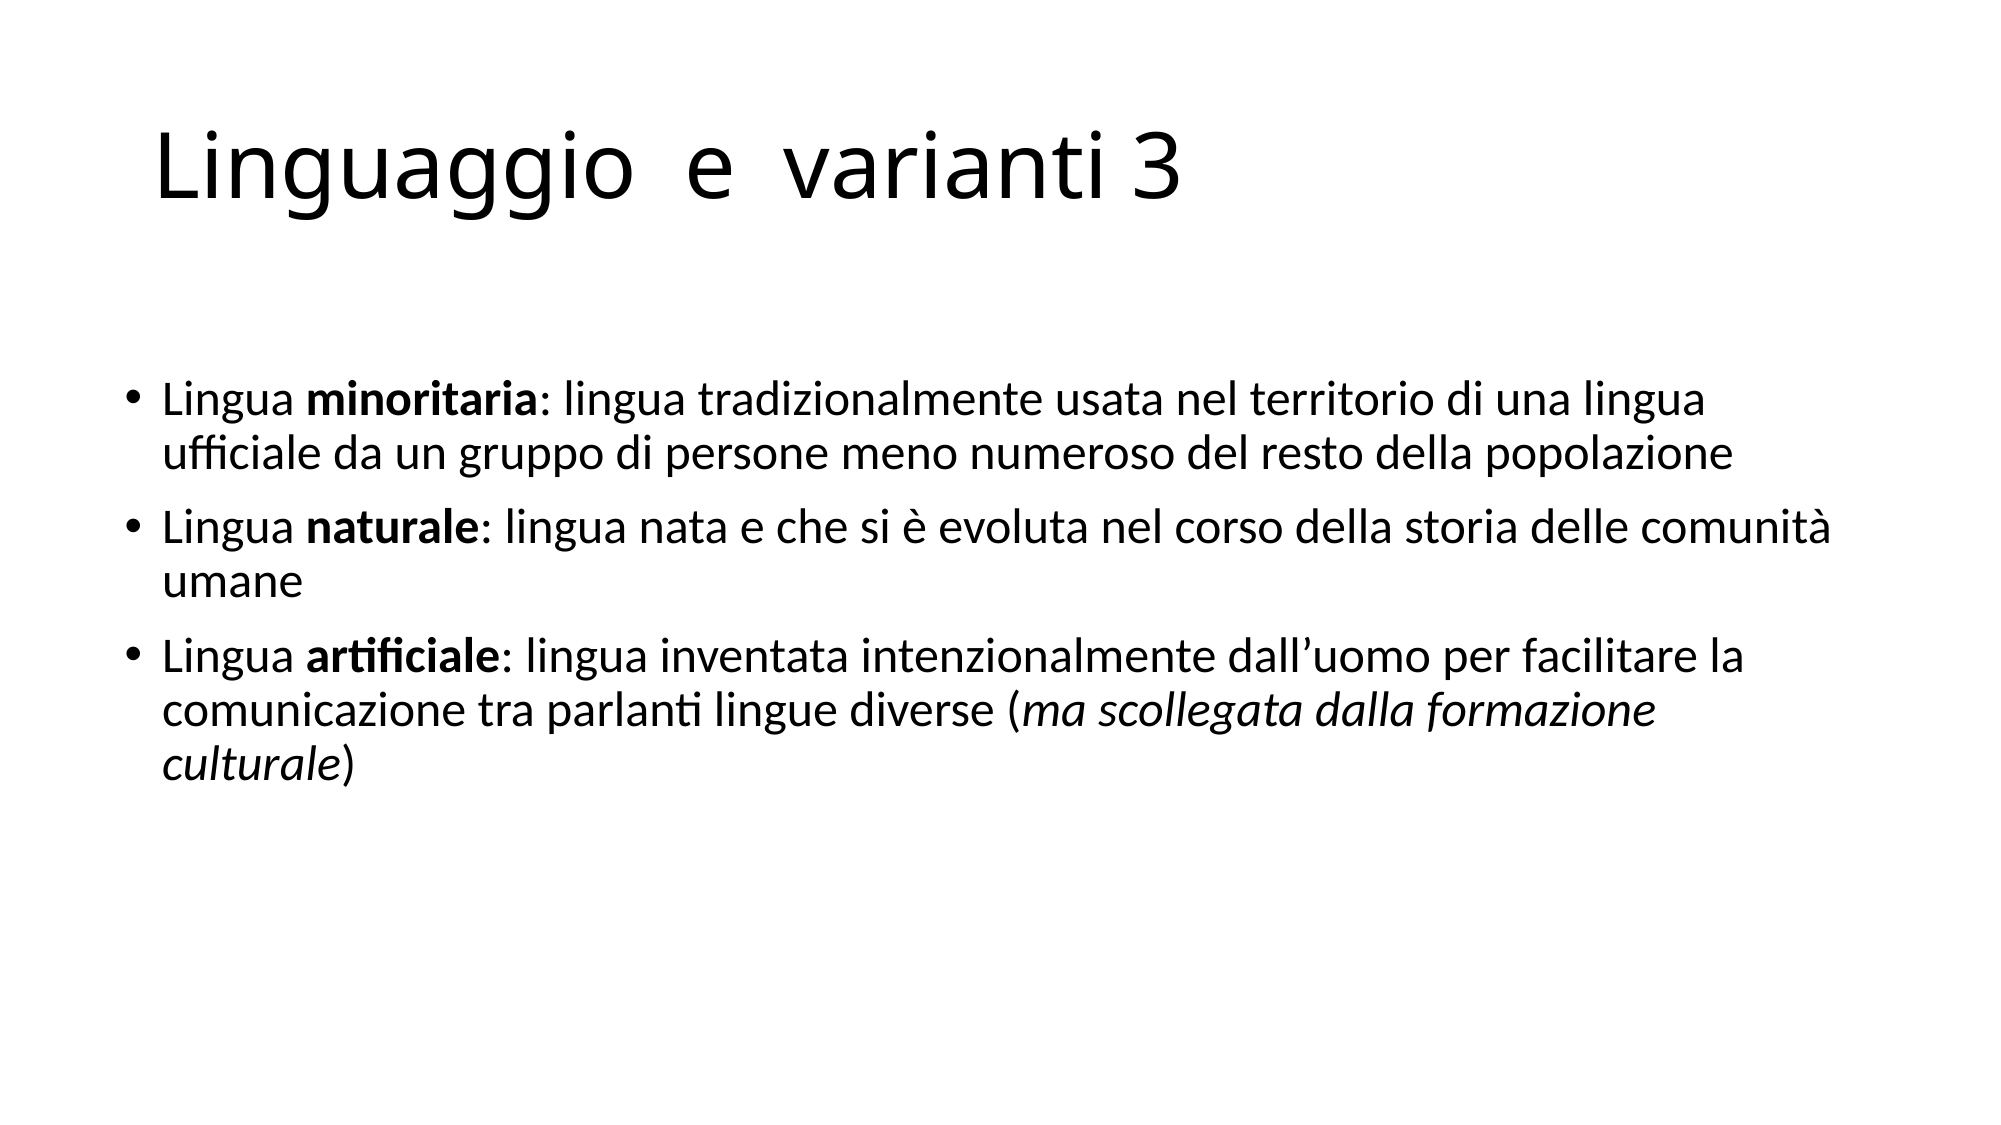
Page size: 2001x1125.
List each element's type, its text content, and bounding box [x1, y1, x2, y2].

list Lingua minoritaria: lingua tradizionalmente usata nel territorio di una lingua ufficiale da un gruppo di persone meno numeroso del resto della popolazione Lingua naturale: lingua nata e che si è evoluta nel corso della storia delle comunità umane Lingua artificiale: lingua inventata intenzionalmente dall’uomo per facilitare la comunicazione tra parlanti lingue diverse (ma scollegata dalla formazione culturale) [109, 364, 1866, 1071]
title Linguaggio e varianti 3 [137, 59, 1863, 278]
